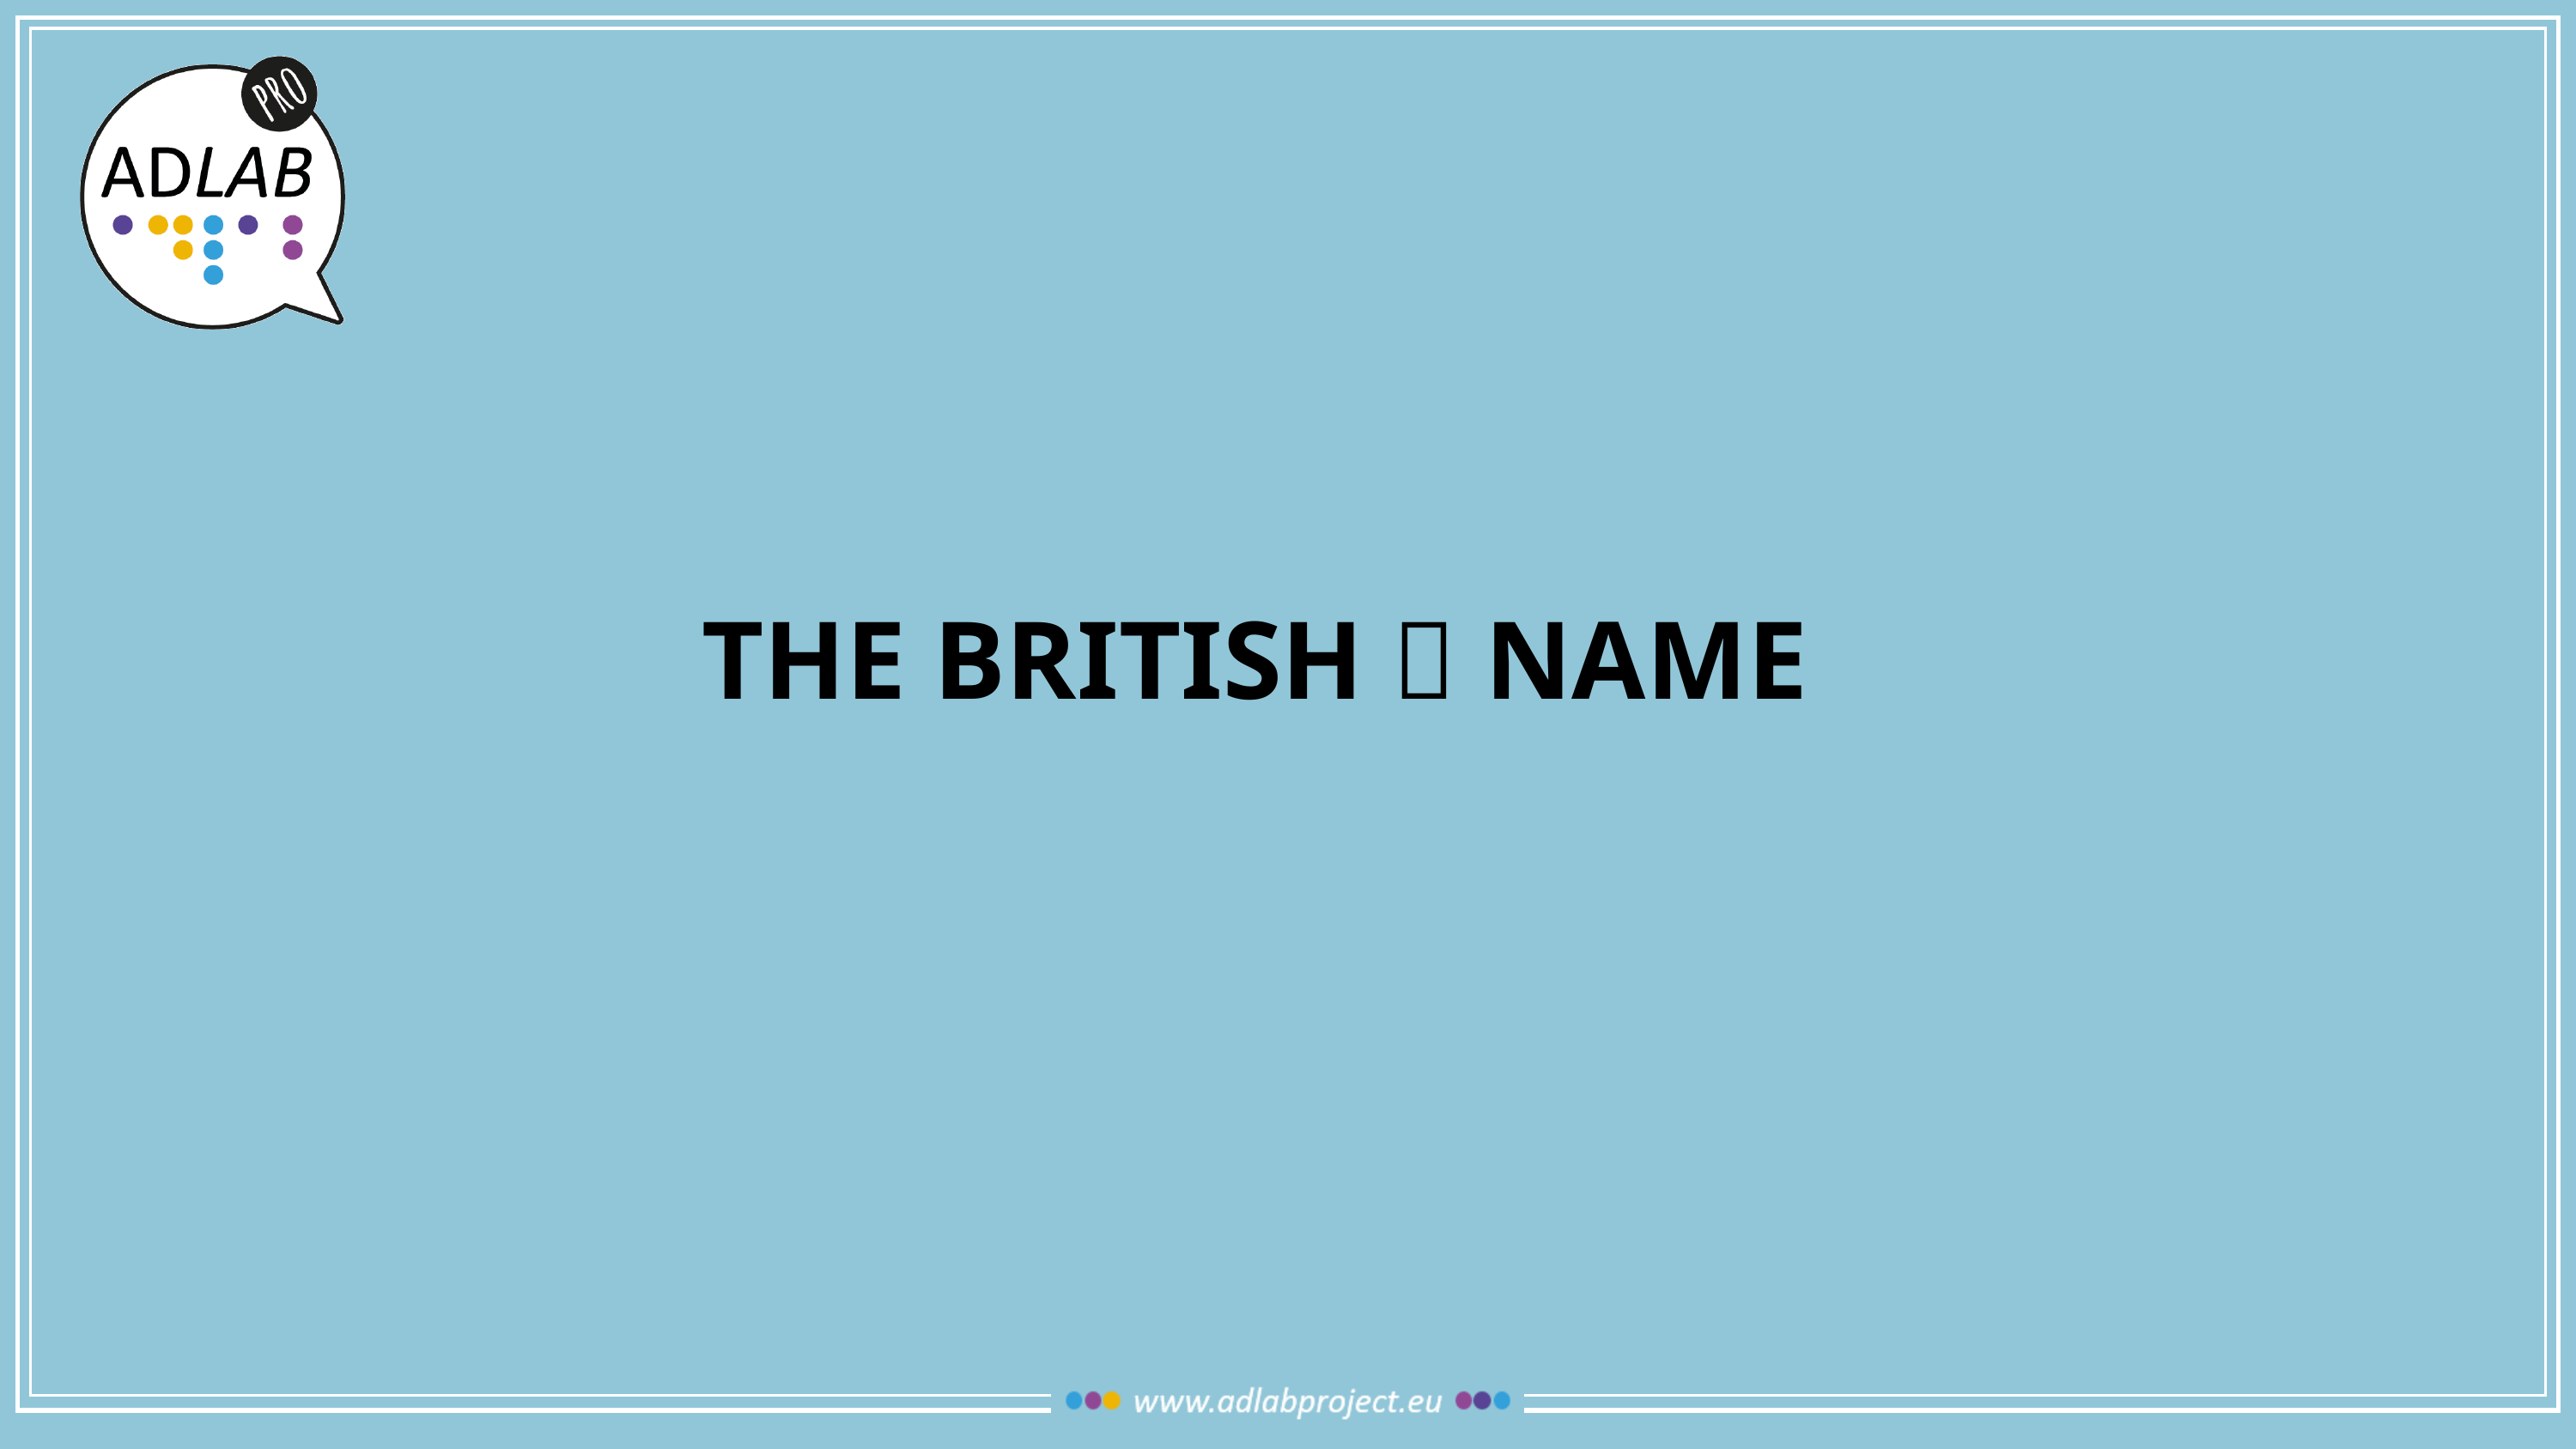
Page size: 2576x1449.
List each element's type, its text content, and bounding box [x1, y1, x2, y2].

title The British  name [0, 518, 2576, 811]
picture [1051, 1378, 1524, 1429]
picture [72, 49, 353, 330]
